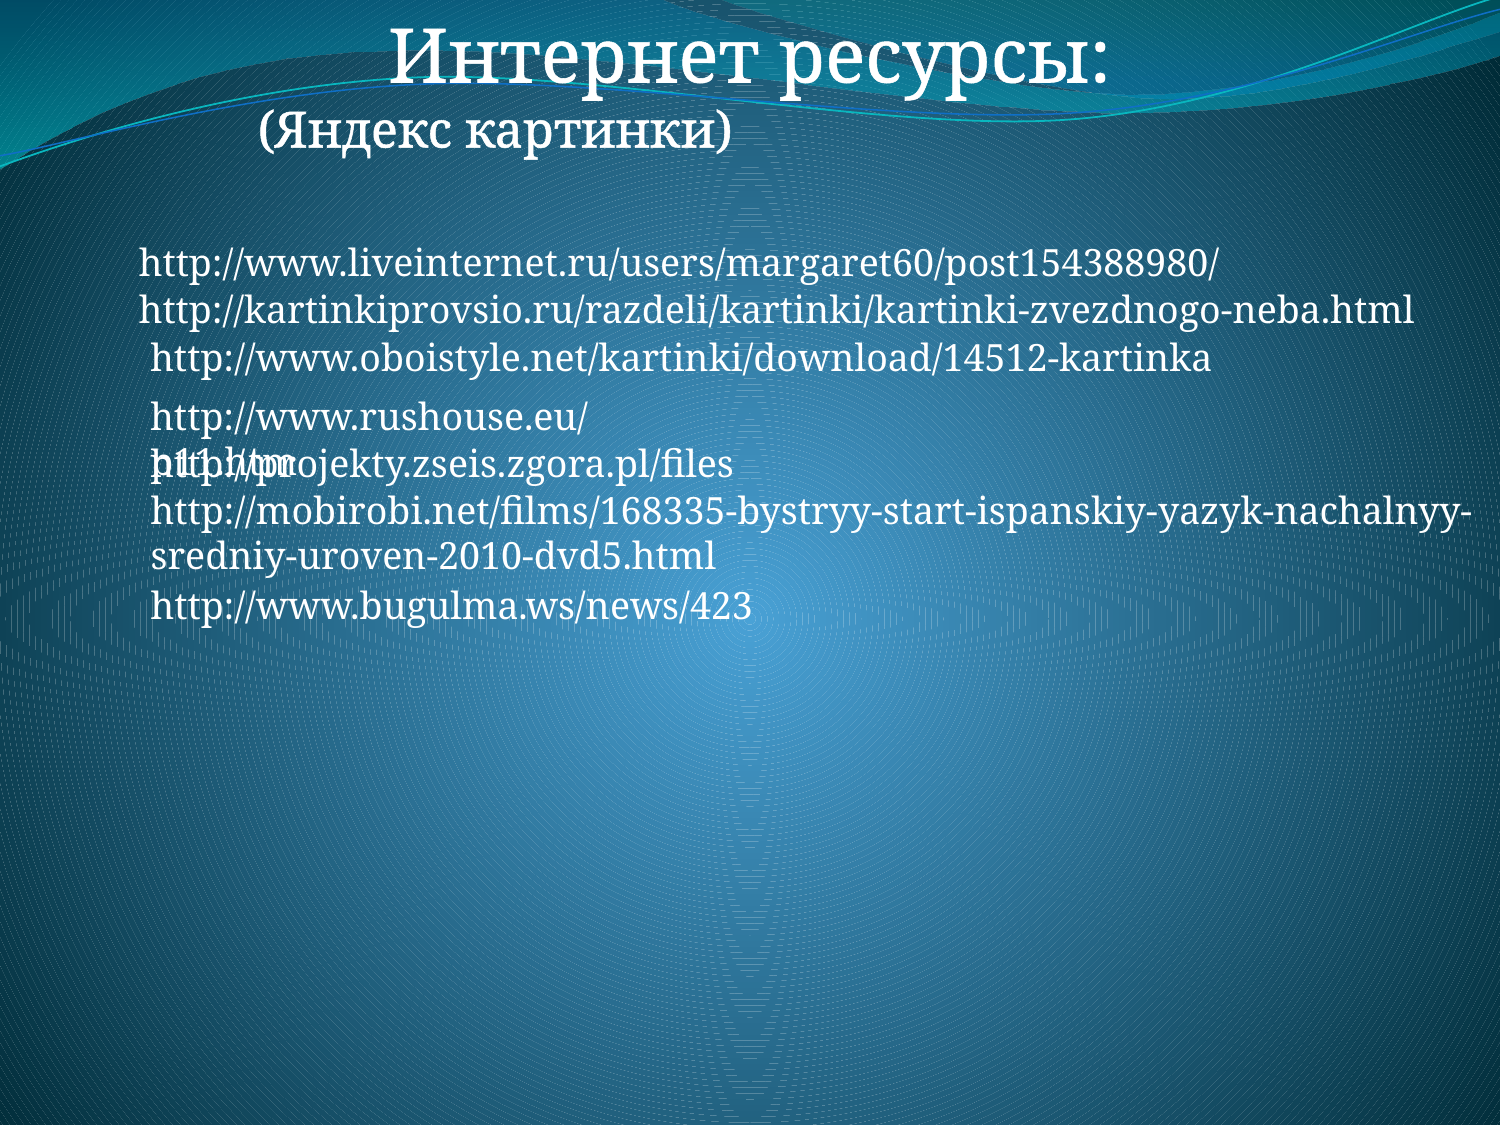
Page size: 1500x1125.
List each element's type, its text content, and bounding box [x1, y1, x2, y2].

text_box http://www.rushouse.eu/p11.htm [135, 385, 694, 432]
text_box Интернет ресурсы: (Яндекс картинки) [242, 0, 1258, 165]
text_box http://kartinkiprovsio.ru/razdeli/kartinki/kartinki-zvezdnogo-neba.html [123, 278, 1500, 339]
text_box http://www.liveinternet.ru/users/margaret60/post154388980/ [123, 231, 1270, 292]
text_box http://projekty.zseis.zgora.pl/files [135, 432, 886, 479]
text_box http://www.bugulma.ws/news/423 [135, 574, 904, 634]
text_box http://www.oboistyle.net/kartinki/download/14512-kartinka [135, 339, 1341, 386]
text_box http://mobirobi.net/films/168335-bystryy-start-ispanskiy-yazyk-nachalnyy-sredniy-uroven-2010-dvd5.html [135, 479, 1500, 585]
